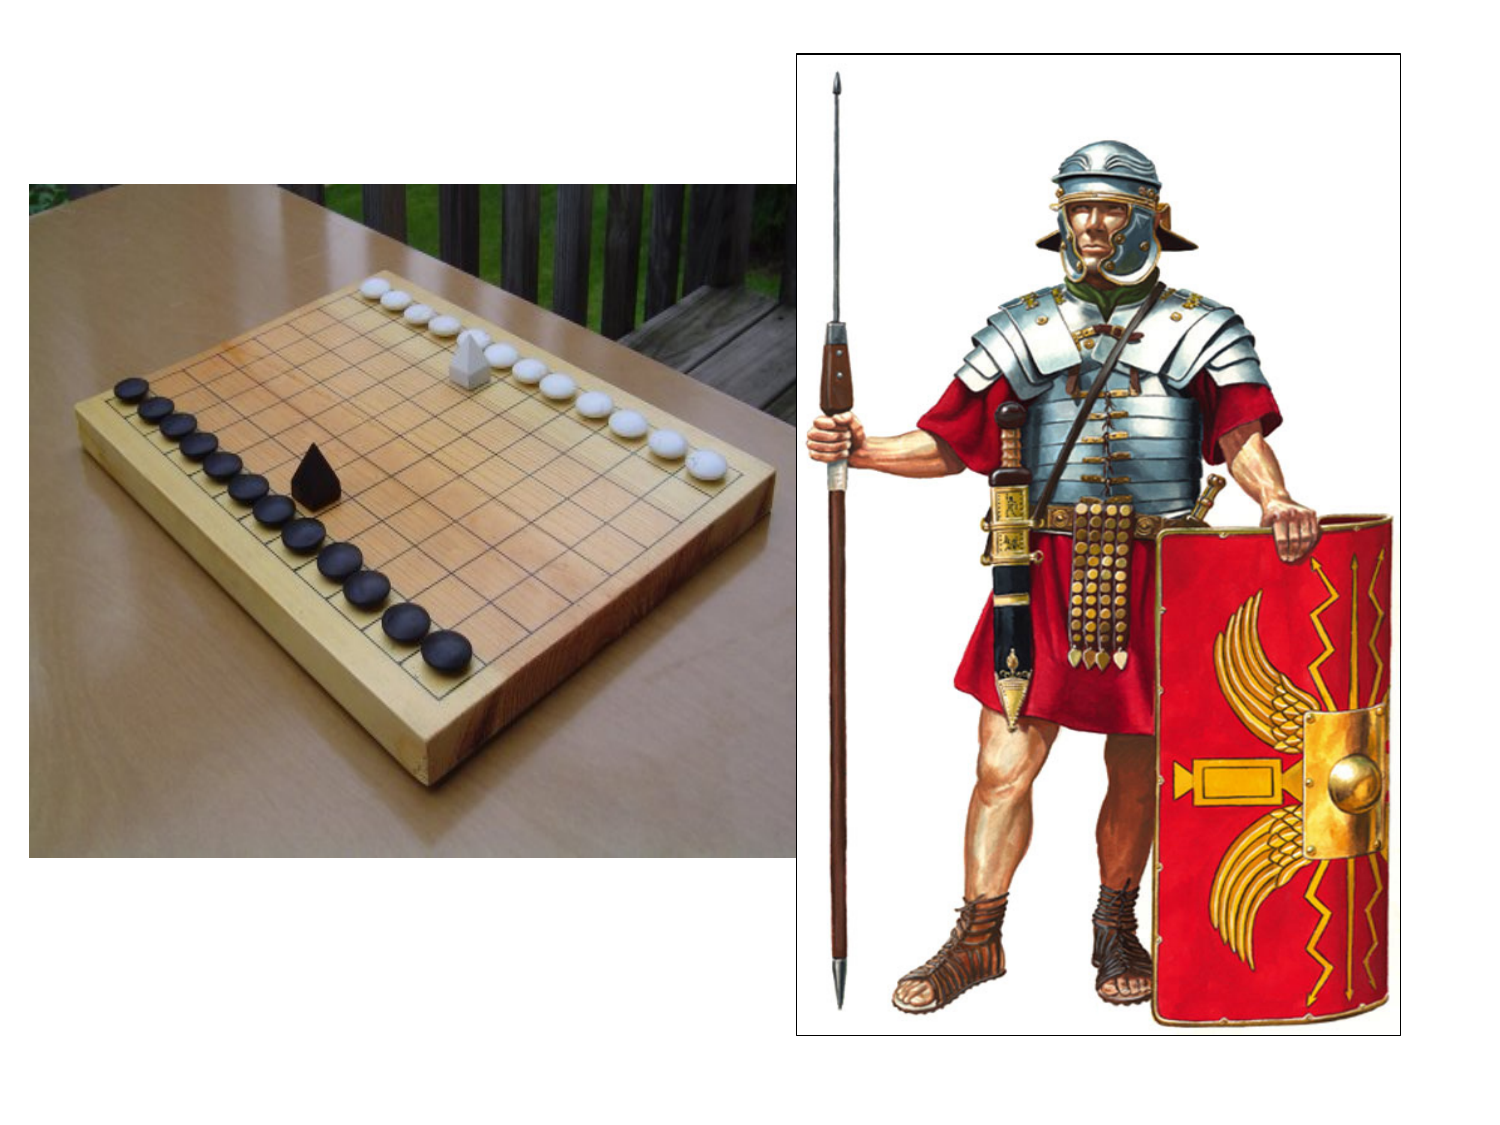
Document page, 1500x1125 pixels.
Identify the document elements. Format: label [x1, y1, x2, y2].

picture [29, 54, 1400, 1035]
